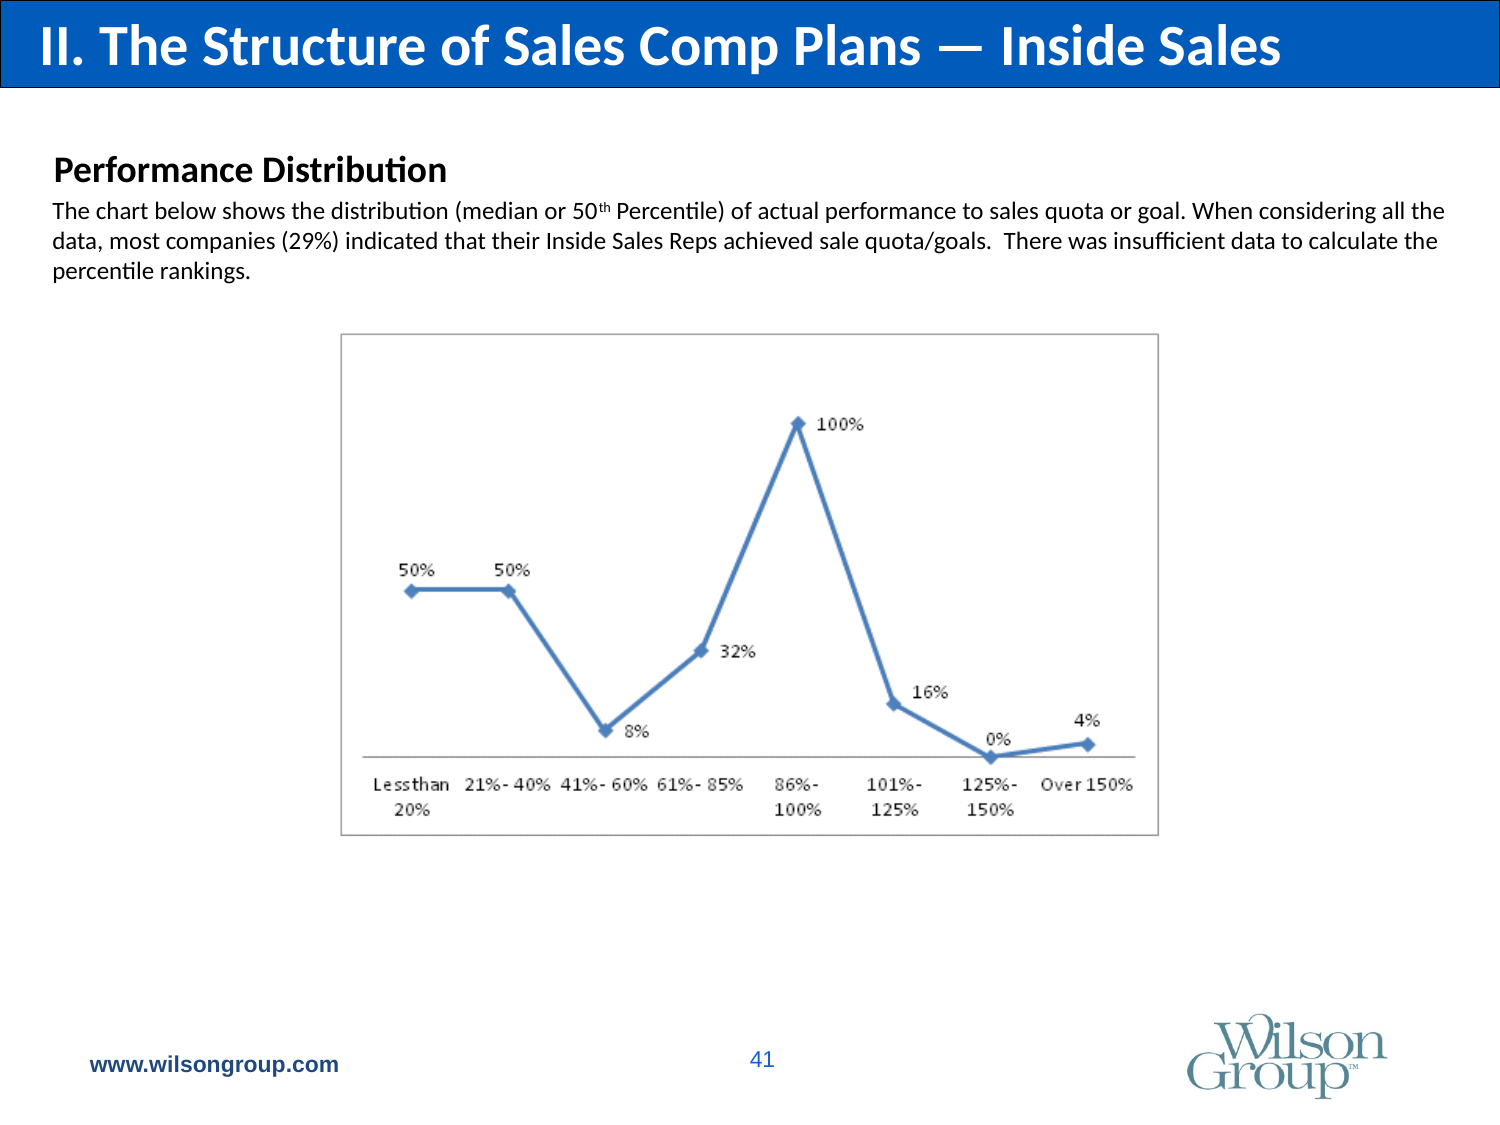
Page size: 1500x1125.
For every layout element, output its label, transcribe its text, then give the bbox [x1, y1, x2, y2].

text_box Performance Distribution [39, 137, 463, 187]
text_box The chart below shows the distribution (median or 50th Percentile) of actual performance to sales quota or goal. When considering all the data, most companies (29%) indicated that their Inside Sales Reps achieved sale quota/goals. There was insufficient data to calculate the percentile rankings. [37, 187, 1465, 292]
picture [339, 332, 1161, 838]
text_box II. The Structure of Sales Comp Plans — Inside Sales [24, 0, 1500, 85]
picture [1187, 1012, 1388, 1100]
